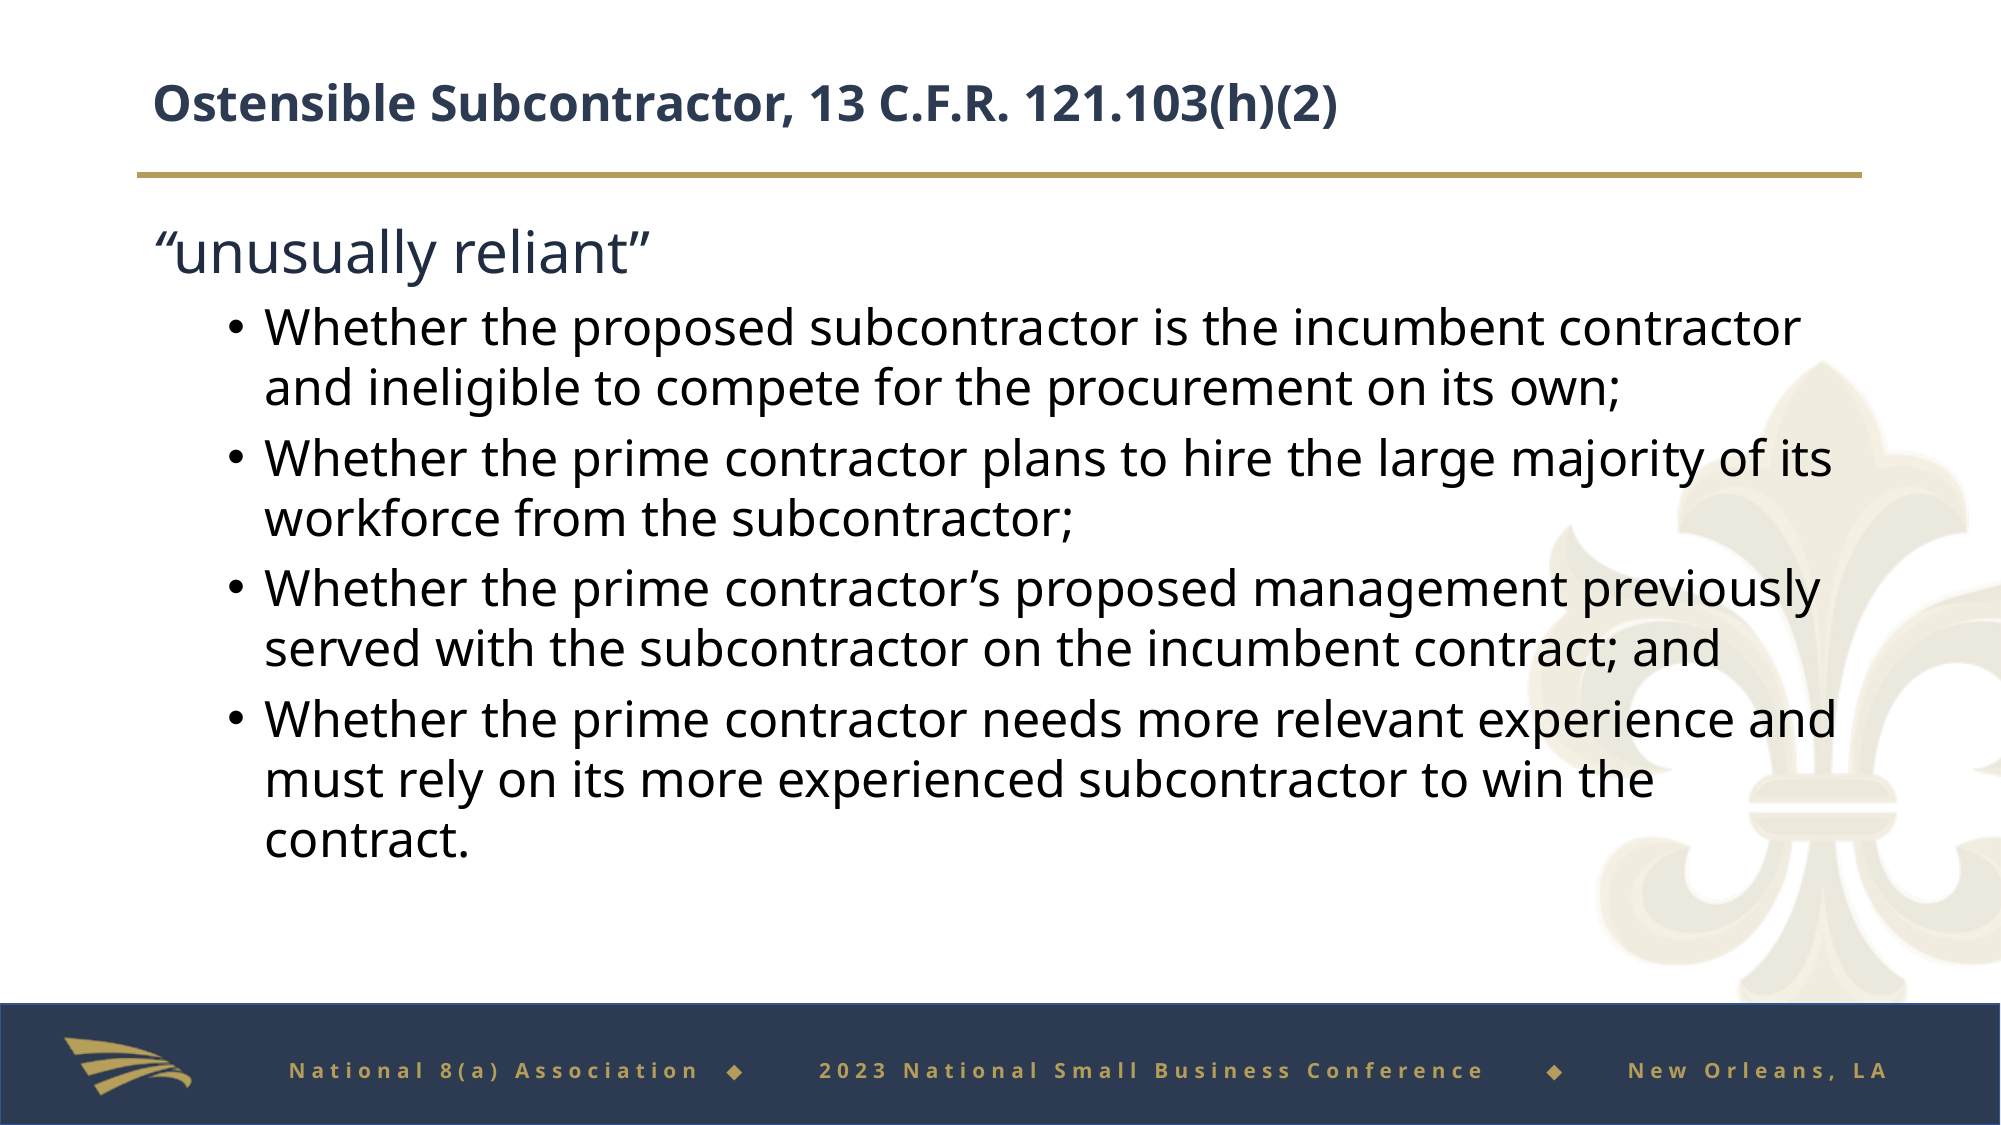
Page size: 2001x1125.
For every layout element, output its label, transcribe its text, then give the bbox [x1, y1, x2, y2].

title Ostensible Subcontractor, 13 C.F.R. 121.103(h)(2) [137, 59, 1863, 150]
list “unusually reliant” Whether the proposed subcontractor is the incumbent contractor and ineligible to compete for the procurement on its own; Whether the prime contractor plans to hire the large majority of its workforce from the subcontractor; Whether the prime contractor’s proposed management previously served with the subcontractor on the incumbent contract; and Whether the prime contractor needs more relevant experience and must rely on its more experienced subcontractor to win the contract. [137, 208, 1863, 922]
picture [60, 1037, 194, 1098]
